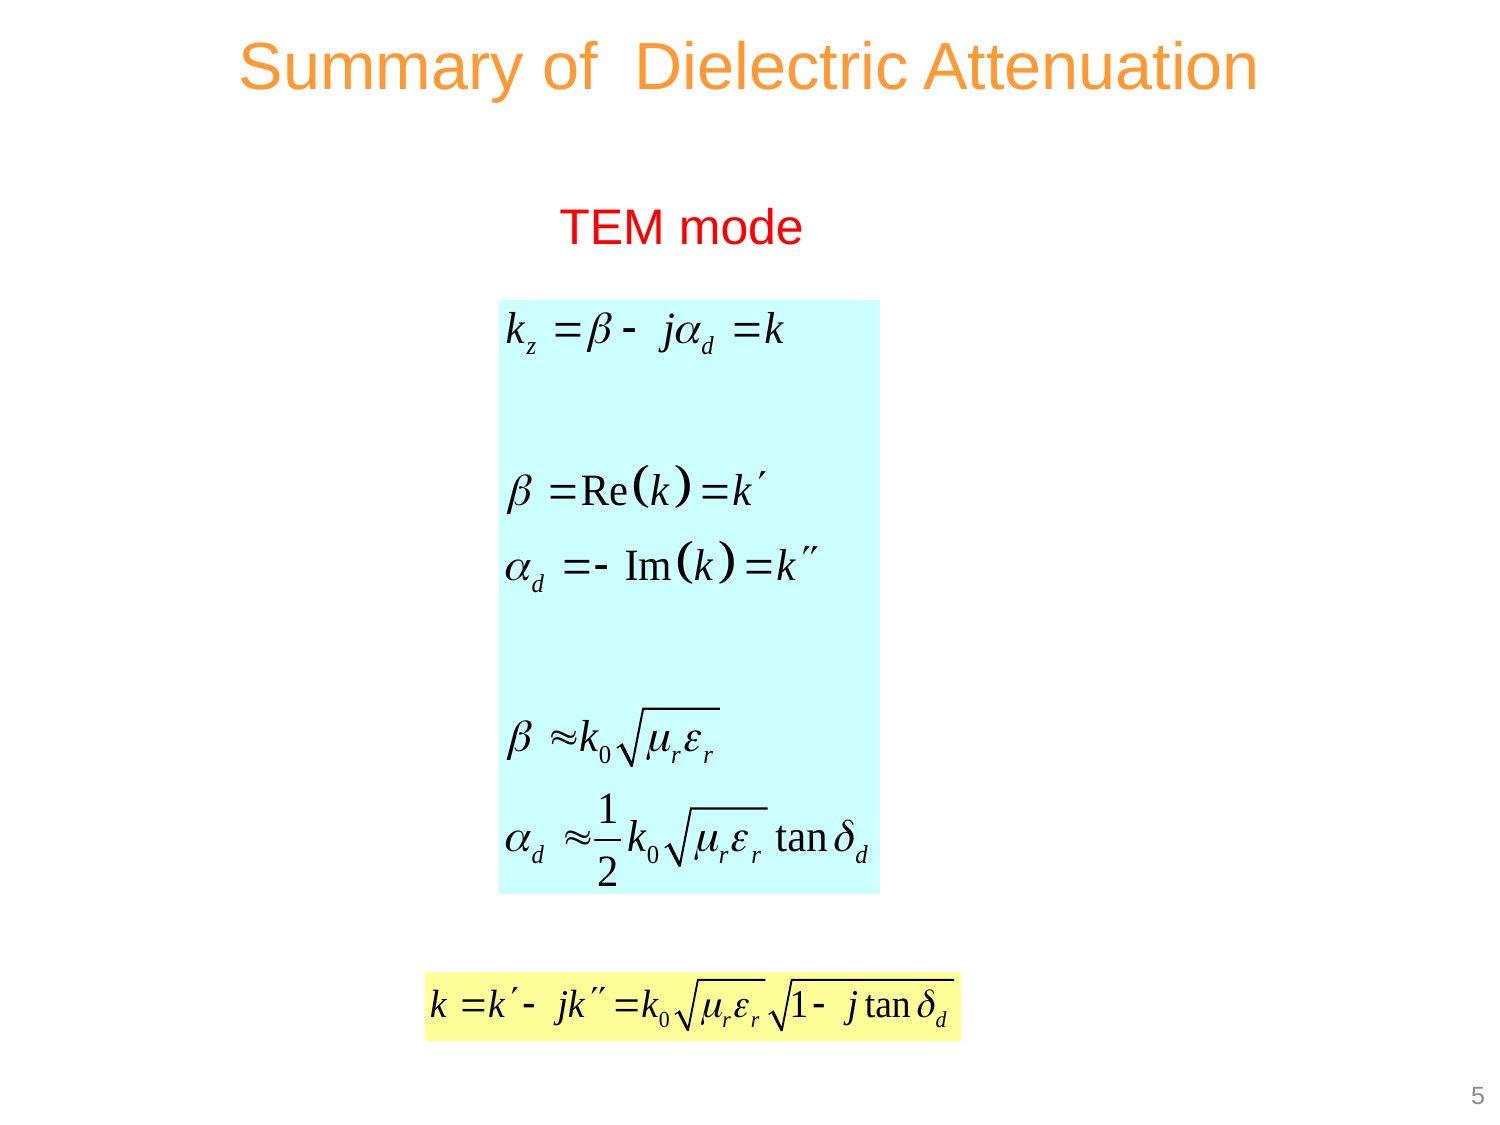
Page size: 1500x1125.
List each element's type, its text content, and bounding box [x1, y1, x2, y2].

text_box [499, 299, 881, 895]
slide_number 5 [1149, 1065, 1500, 1125]
text_box Summary of Dielectric Attenuation [81, 15, 1419, 109]
text_box TEM mode [544, 187, 833, 262]
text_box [424, 971, 962, 1041]
